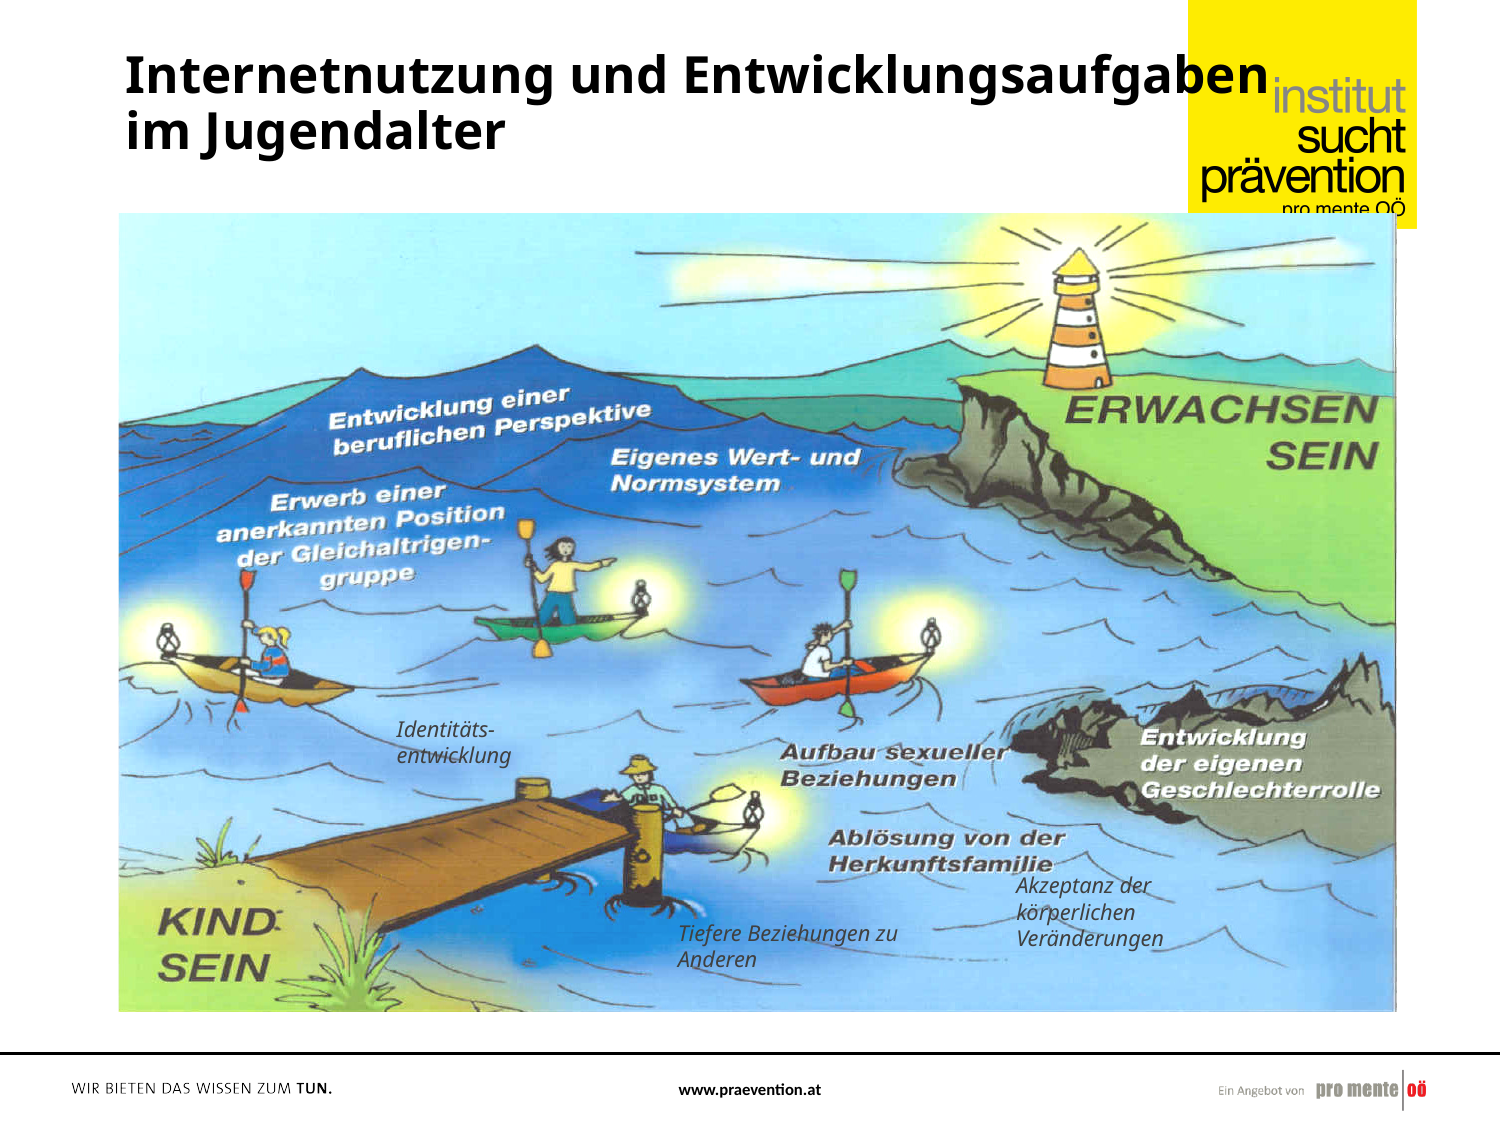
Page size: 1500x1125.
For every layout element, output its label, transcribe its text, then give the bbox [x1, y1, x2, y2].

title Internetnutzung und Entwicklungsaufgaben im Jugendalter [110, 23, 1405, 187]
picture [71, 1080, 369, 1125]
picture [1188, 0, 1417, 229]
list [118, 213, 1397, 1012]
